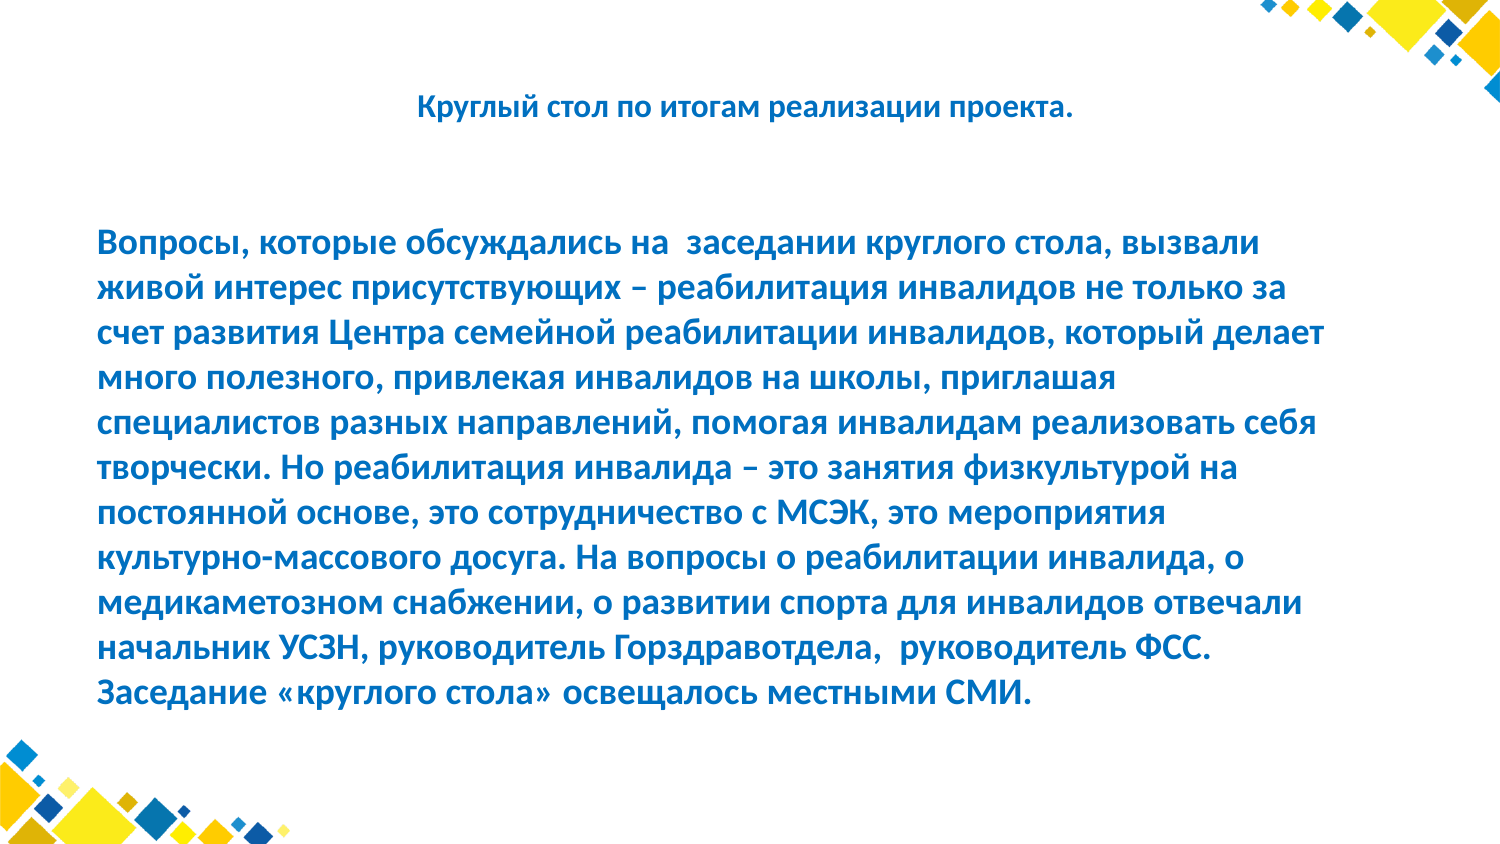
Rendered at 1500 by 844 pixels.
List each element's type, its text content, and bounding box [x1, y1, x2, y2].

text_box Вопросы, которые обсуждались на заседании круглого стола, вызвали живой интерес присутствующих – реабилитация инвалидов не только за счет развития Центра семейной реабилитации инвалидов, который делает много полезного, привлекая инвалидов на школы, приглашая специалистов разных направлений, помогая инвалидам реализовать себя творчески. Но реабилитация инвалида – это занятия физкультурой на постоянной основе, это сотрудничество с МСЭК, это мероприятия культурно-массового досуга. На вопросы о реабилитации инвалида, о медикаметозном снабжении, о развитии спорта для инвалидов отвечали начальник УСЗН, руководитель Горздравотдела, руководитель ФСС. Заседание «круглого стола» освещалось местными СМИ. [82, 209, 1348, 720]
picture [0, 738, 290, 844]
picture [1260, 0, 1500, 104]
title Круглый стол по итогам реализации проекта. [75, 33, 1425, 175]
